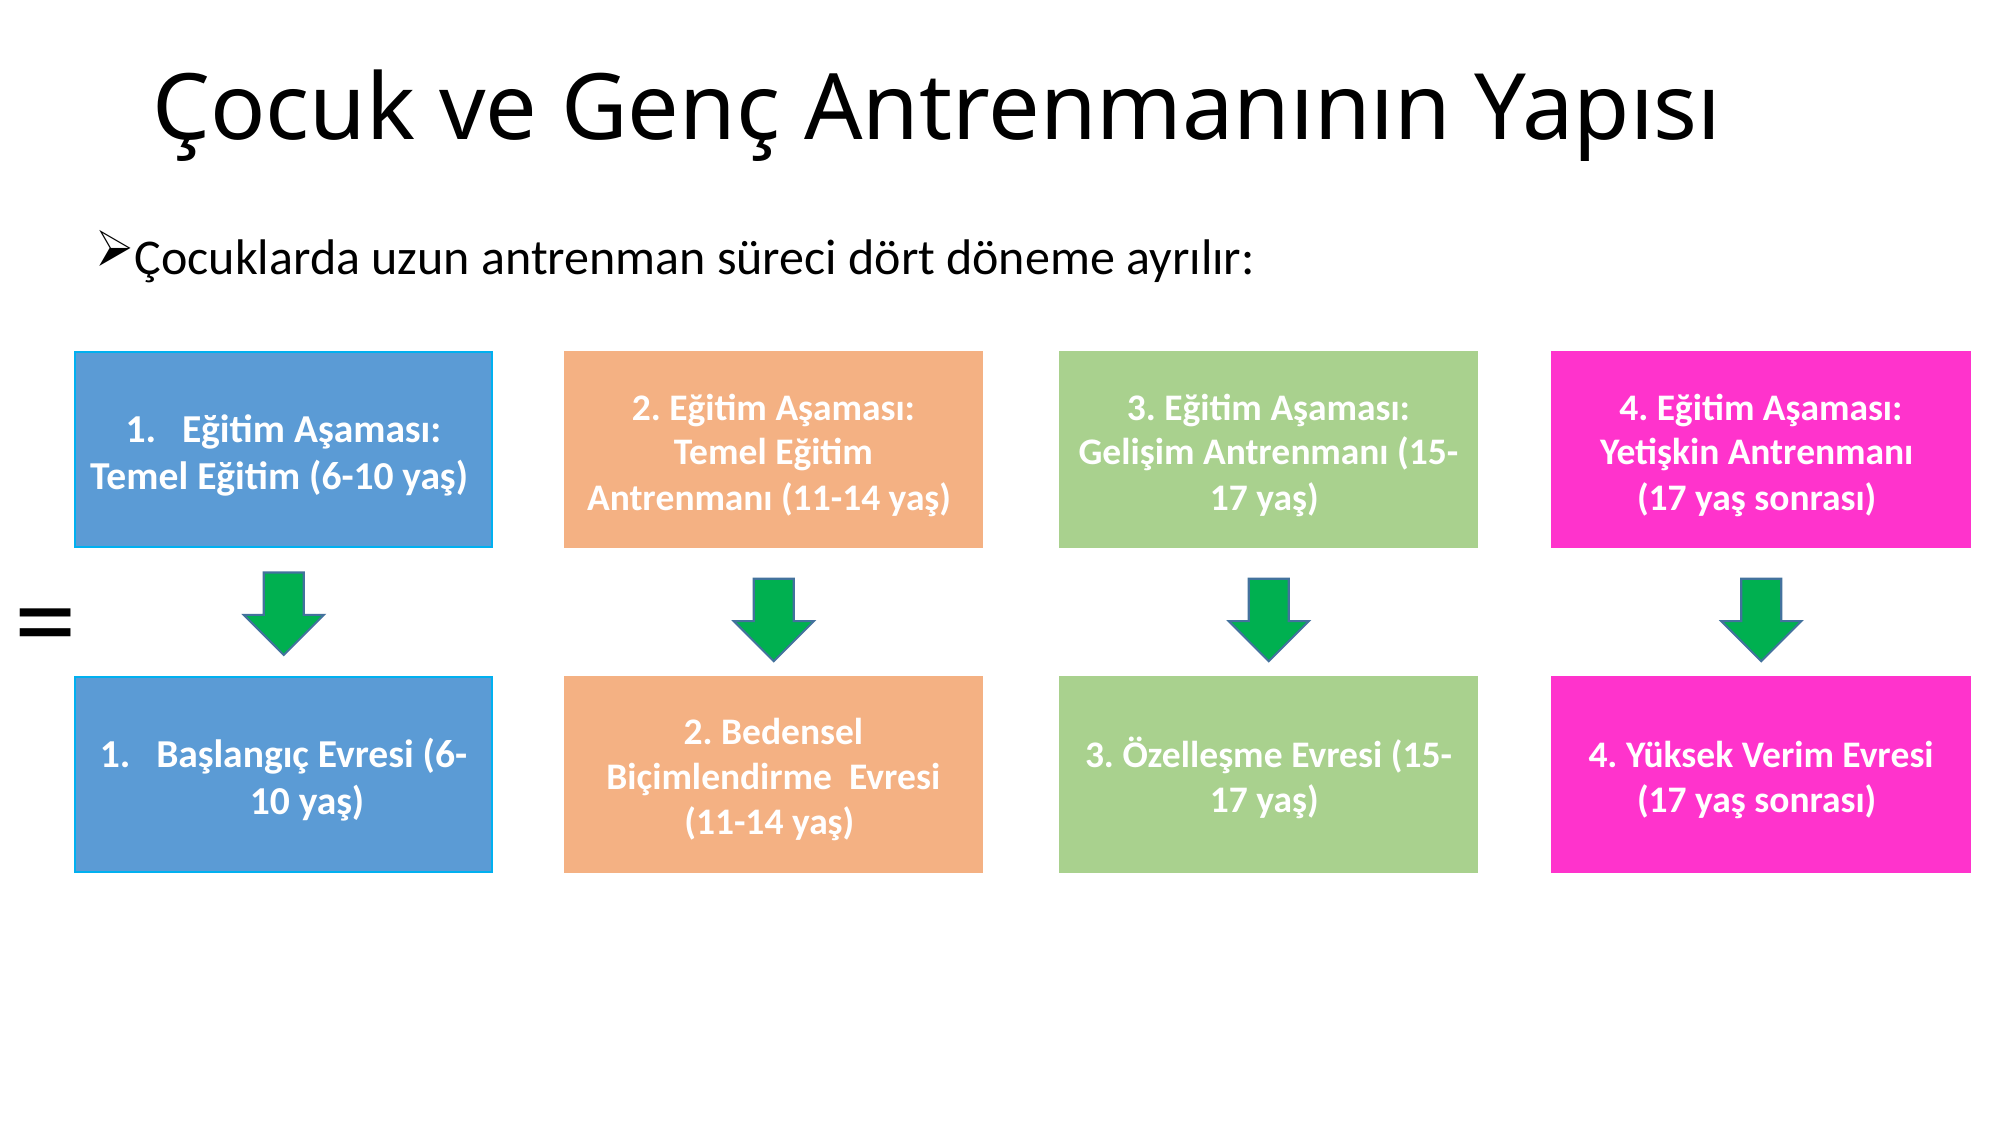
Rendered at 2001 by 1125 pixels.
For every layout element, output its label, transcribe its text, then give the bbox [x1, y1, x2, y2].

text_box Başlangıç Evresi (6-10 yaş) [74, 676, 493, 873]
text_box 3. Eğitim Aşaması: Gelişim Antrenmanı (15-17 yaş) [1059, 351, 1478, 548]
title Çocuk ve Genç Antrenmanının Yapısı [137, 1, 1863, 219]
text_box = [0, 529, 175, 695]
text_box [1718, 577, 1804, 663]
text_box [731, 577, 817, 663]
text_box 2. Bedensel Biçimlendirme Evresi (11-14 yaş) [564, 676, 983, 873]
text_box [241, 571, 327, 657]
text_box 3. Özelleşme Evresi (15-17 yaş) [1059, 676, 1478, 873]
text_box 2. Eğitim Aşaması: Temel Eğitim Antrenmanı (11-14 yaş) [564, 351, 983, 548]
text_box 4. Yüksek Verim Evresi (17 yaş sonrası) [1551, 676, 1971, 873]
list Çocuklarda uzun antrenman süreci dört döneme ayrılır: [80, 223, 1444, 353]
text_box Eğitim Aşaması: Temel Eğitim (6-10 yaş) [74, 351, 493, 548]
text_box [1226, 577, 1312, 663]
text_box 4. Eğitim Aşaması: Yetişkin Antrenmanı (17 yaş sonrası) [1551, 351, 1971, 548]
